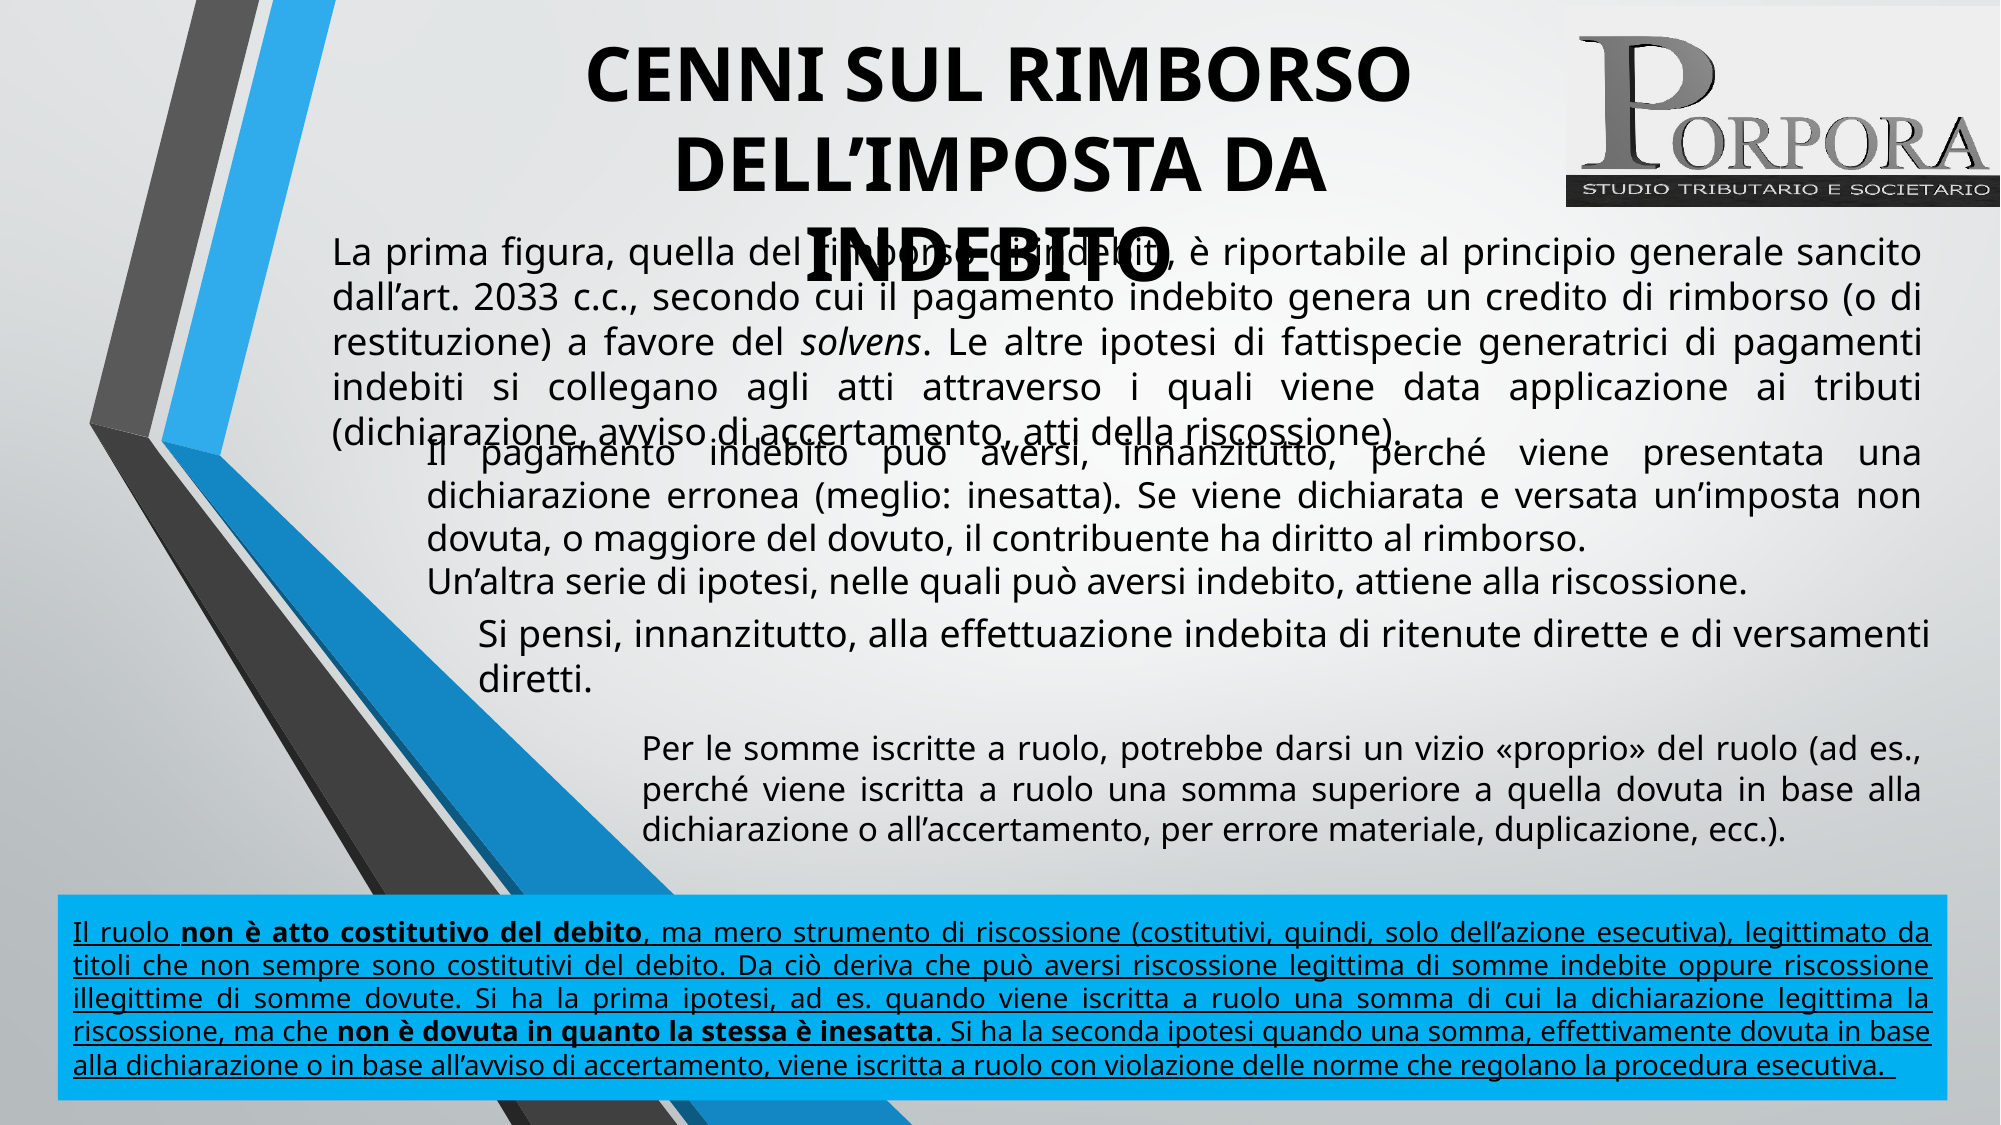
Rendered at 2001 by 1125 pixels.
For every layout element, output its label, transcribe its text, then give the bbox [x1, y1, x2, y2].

text_box Per le somme iscritte a ruolo, potrebbe darsi un vizio «proprio» del ruolo (ad es., perché viene iscritta a ruolo una somma superiore a quella dovuta in base alla dichiarazione o all’accertamento, per errore materiale, duplicazione, ecc.). [626, 708, 1940, 867]
text_box Il ruolo non è atto costitutivo del debito, ma mero strumento di riscossione (costitutivi, quindi, solo dell’azione esecutiva), legittimato da titoli che non sempre sono costitutivi del debito. Da ciò deriva che può aversi riscossione legittima di somme indebite oppure riscossione illegittime di somme dovute. Si ha la prima ipotesi, ad es. quando viene iscritta a ruolo una somma di cui la dichiarazione legittima la riscossione, ma che non è dovuta in quanto la stessa è inesatta. Si ha la seconda ipotesi quando una somma, effettivamente dovuta in base alla dichiarazione o in base all’avviso di accertamento, viene iscritta a ruolo con violazione delle norme che regolano la procedura esecutiva. [57, 894, 1948, 1101]
text_box CENNI SUL RIMBORSO DELL’IMPOSTA DA INDEBITO [488, 19, 1512, 204]
text_box Si pensi, innanzitutto, alla effettuazione indebita di ritenute dirette e di versamenti diretti. [462, 617, 1948, 692]
picture [1566, 6, 2000, 207]
subtitle La prima figura, quella del rimborso di indebiti, è riportabile al principio generale sancito dall’art. 2033 c.c., secondo cui il pagamento indebito genera un credito di rimborso (o di restituzione) a favore del solvens. Le altre ipotesi di fattispecie generatrici di pagamenti indebiti si collegano agli atti attraverso i quali viene data applicazione ai tributi (dichiarazione, avviso di accertamento, atti della riscossione). [316, 220, 1940, 421]
text_box Il pagamento indebito può aversi, innanzitutto, perché viene presentata una dichiarazione erronea (meglio: inesatta). Se viene dichiarata e versata un’imposta non dovuta, o maggiore del dovuto, il contribuente ha diritto al rimborso. Un’altra serie di ipotesi, nelle quali può aversi indebito, attiene alla riscossione. [411, 421, 1940, 611]
